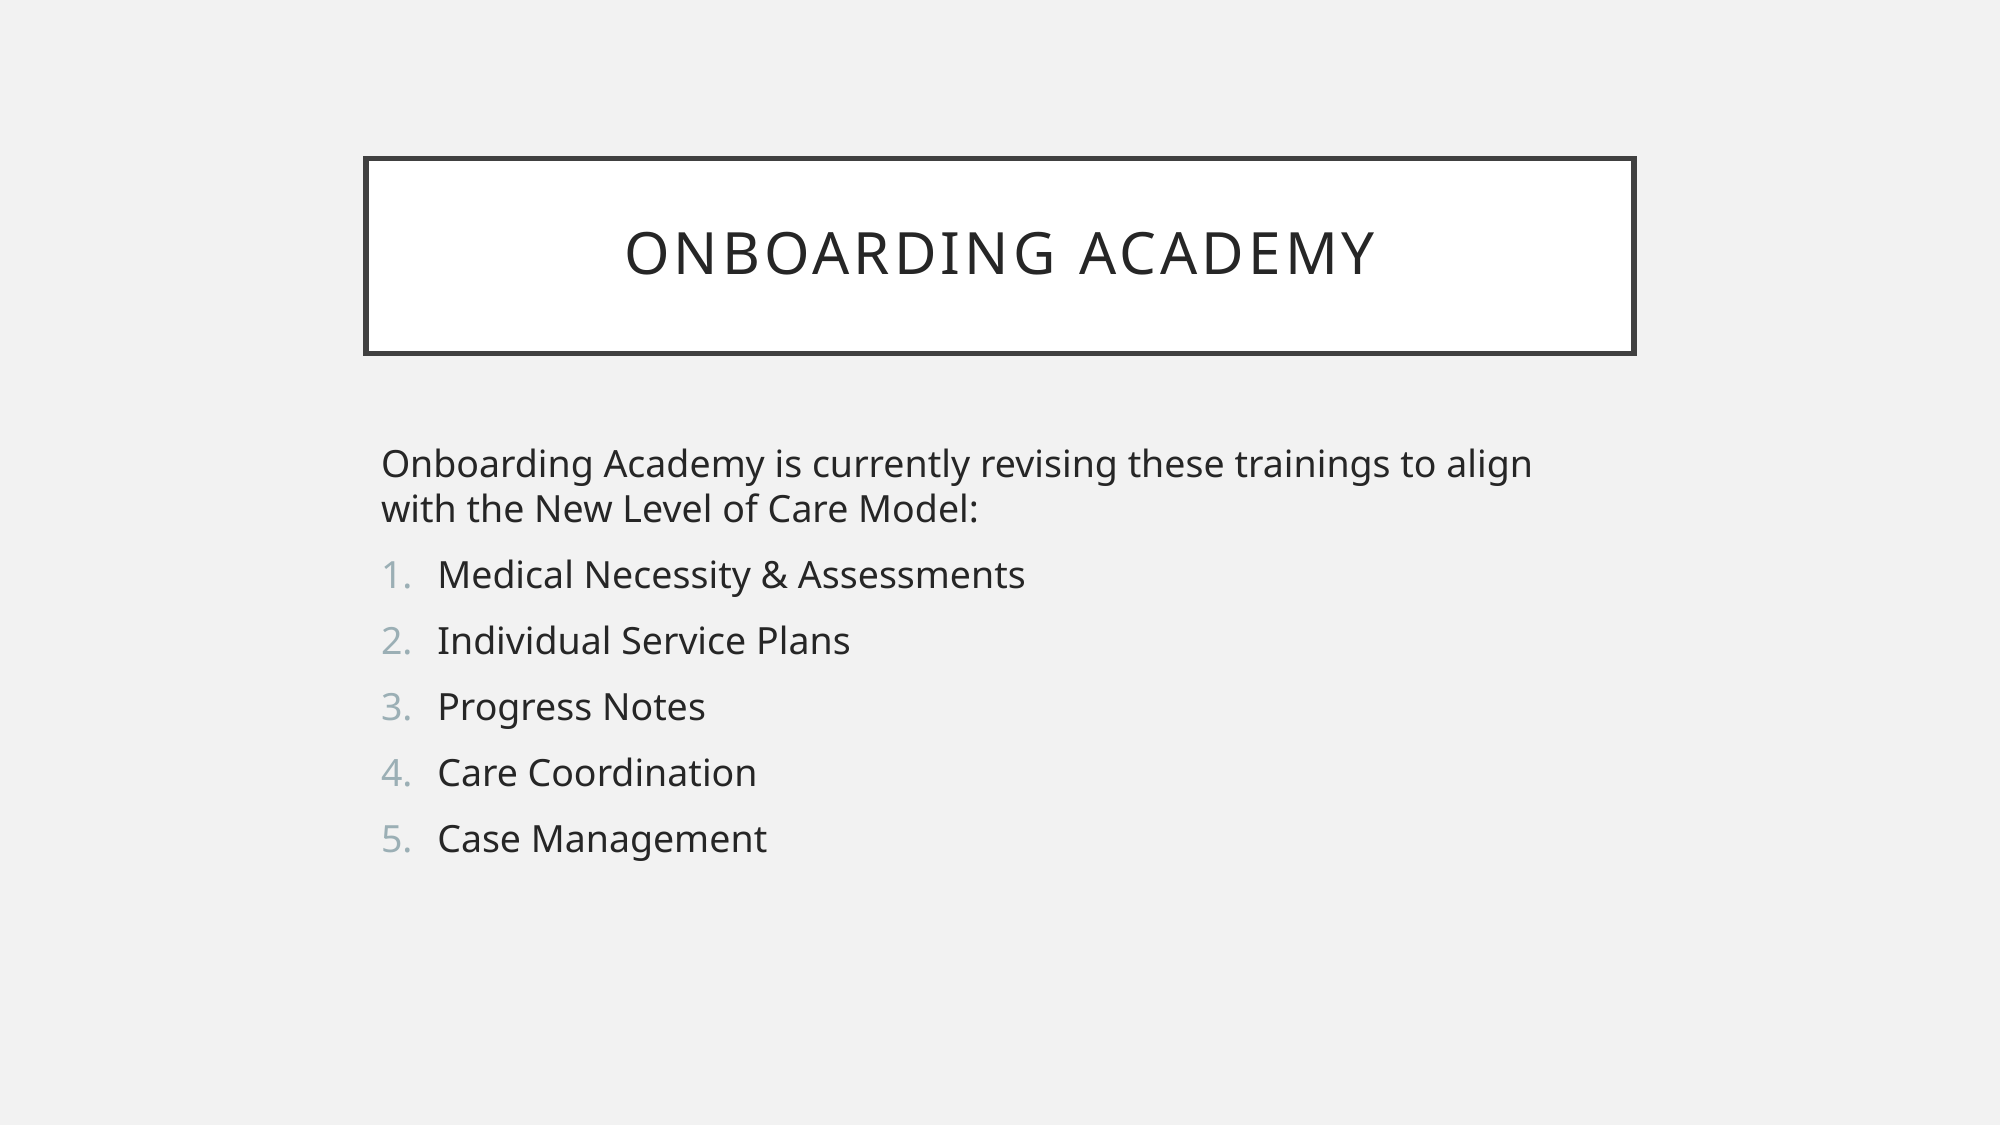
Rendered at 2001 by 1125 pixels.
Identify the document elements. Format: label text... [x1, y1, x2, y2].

list Onboarding Academy is currently revising these trainings to align with the New Level of Care Model: Medical Necessity & Assessments Individual Service Plans Progress Notes Care Coordination Case Management [366, 432, 1634, 942]
title Onboarding academy [363, 156, 1637, 356]
